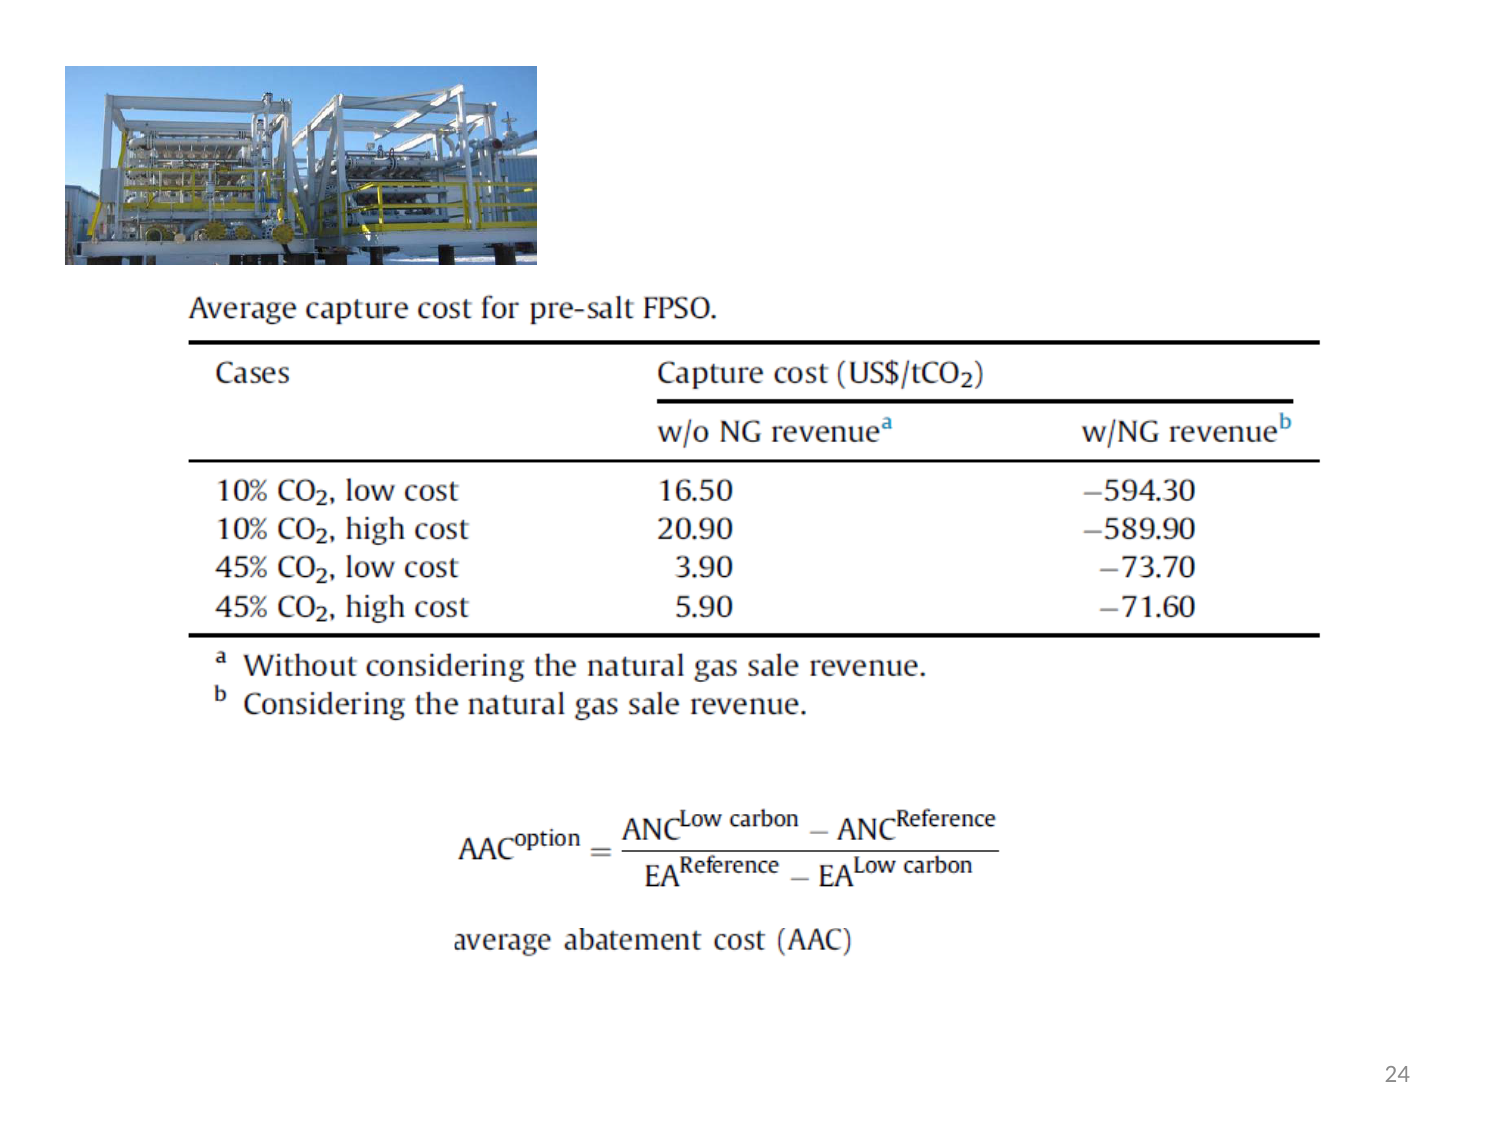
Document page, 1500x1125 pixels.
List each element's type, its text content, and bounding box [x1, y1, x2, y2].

picture [454, 786, 1013, 908]
picture [64, 63, 540, 265]
picture [454, 928, 854, 960]
slide_number 24 [1074, 1042, 1425, 1103]
picture [182, 285, 1322, 731]
